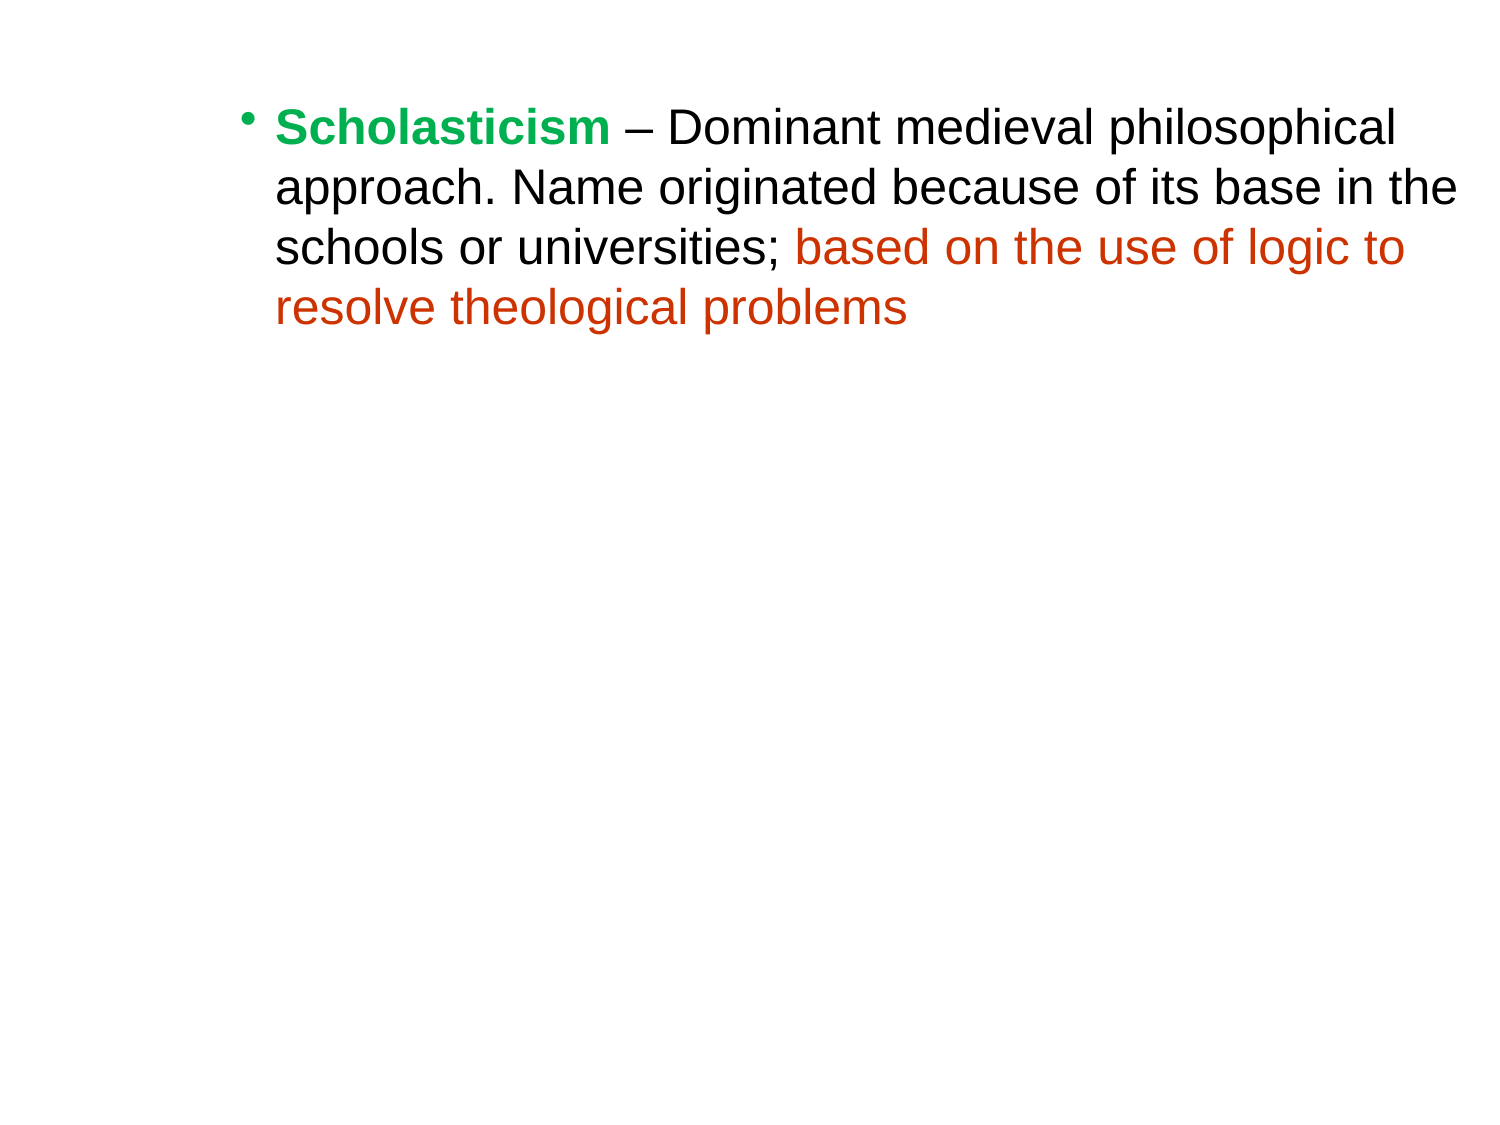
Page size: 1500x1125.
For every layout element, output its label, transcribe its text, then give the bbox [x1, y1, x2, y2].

text_box Scholasticism – Dominant medieval philosophical approach. Name originated because of its base in the schools or universities; based on the use of logic to resolve theological problems [224, 87, 1500, 343]
